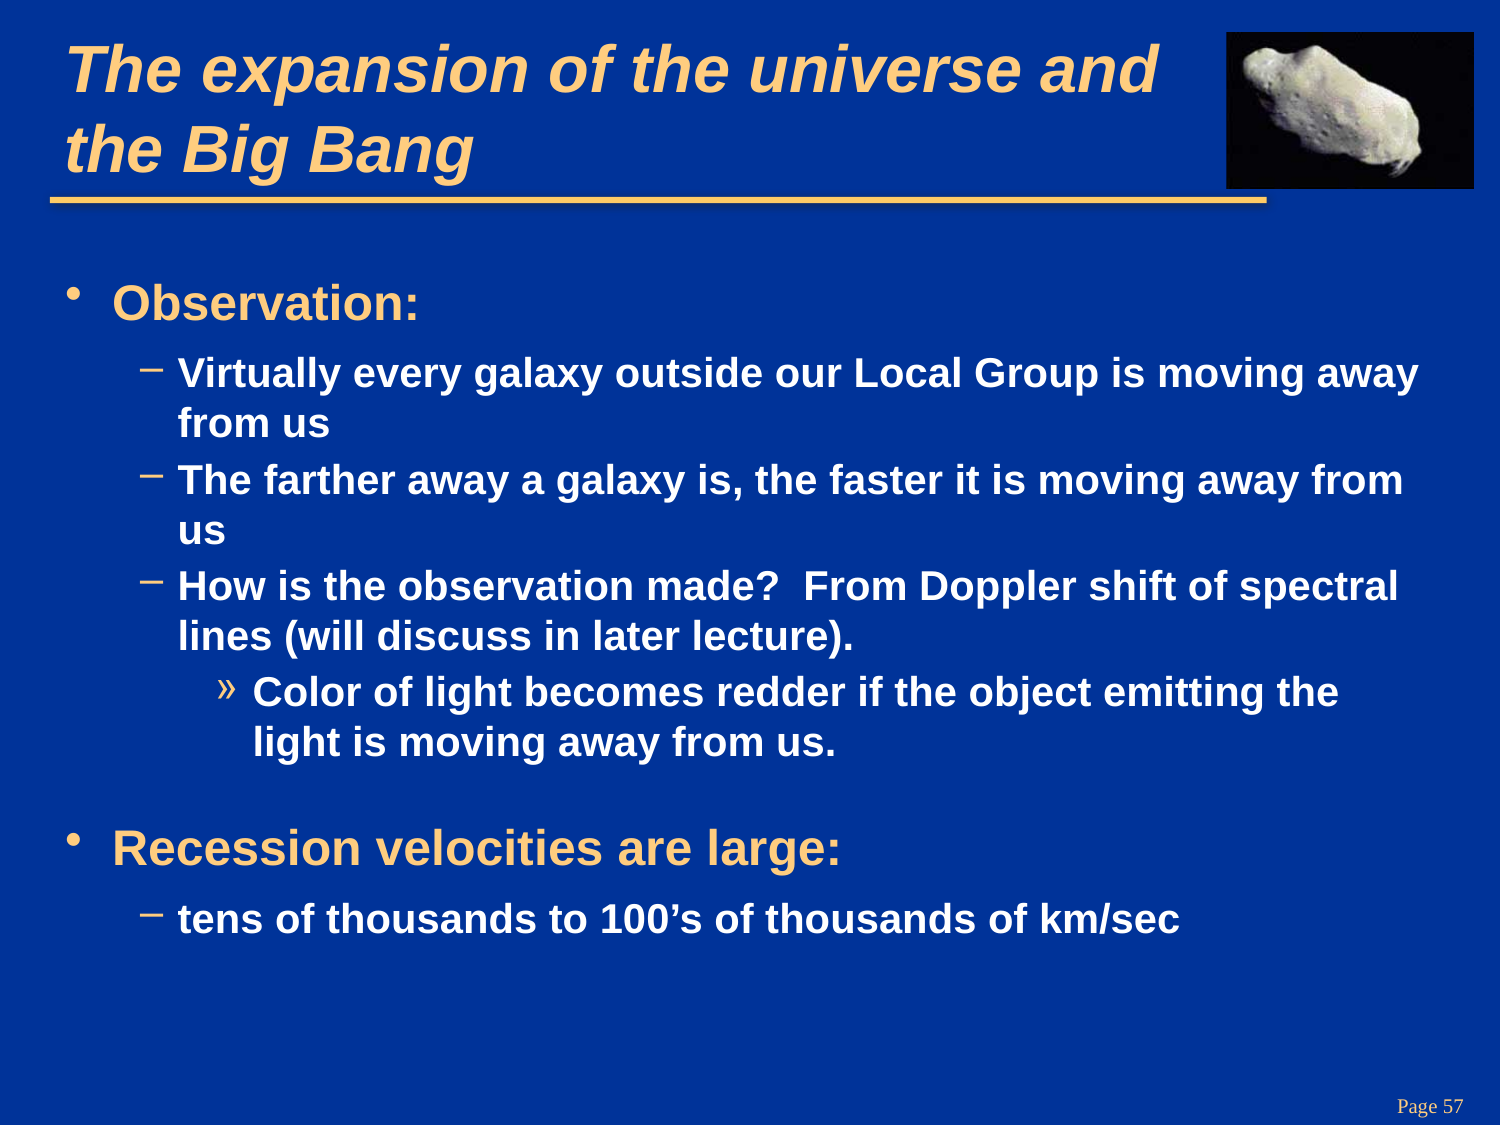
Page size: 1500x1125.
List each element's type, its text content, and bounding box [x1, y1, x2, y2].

picture [1226, 32, 1474, 189]
list Observation: Virtually every galaxy outside our Local Group is moving away from us The farther away a galaxy is, the faster it is moving away from us How is the observation made? From Doppler shift of spectral lines (will discuss in later lecture). Color of light becomes redder if the object emitting the light is moving away from us. Recession velocities are large: tens of thousands to 100’s of thousands of km/sec [49, 262, 1451, 1063]
title The expansion of the universe and the Big Bang [48, 0, 1225, 213]
